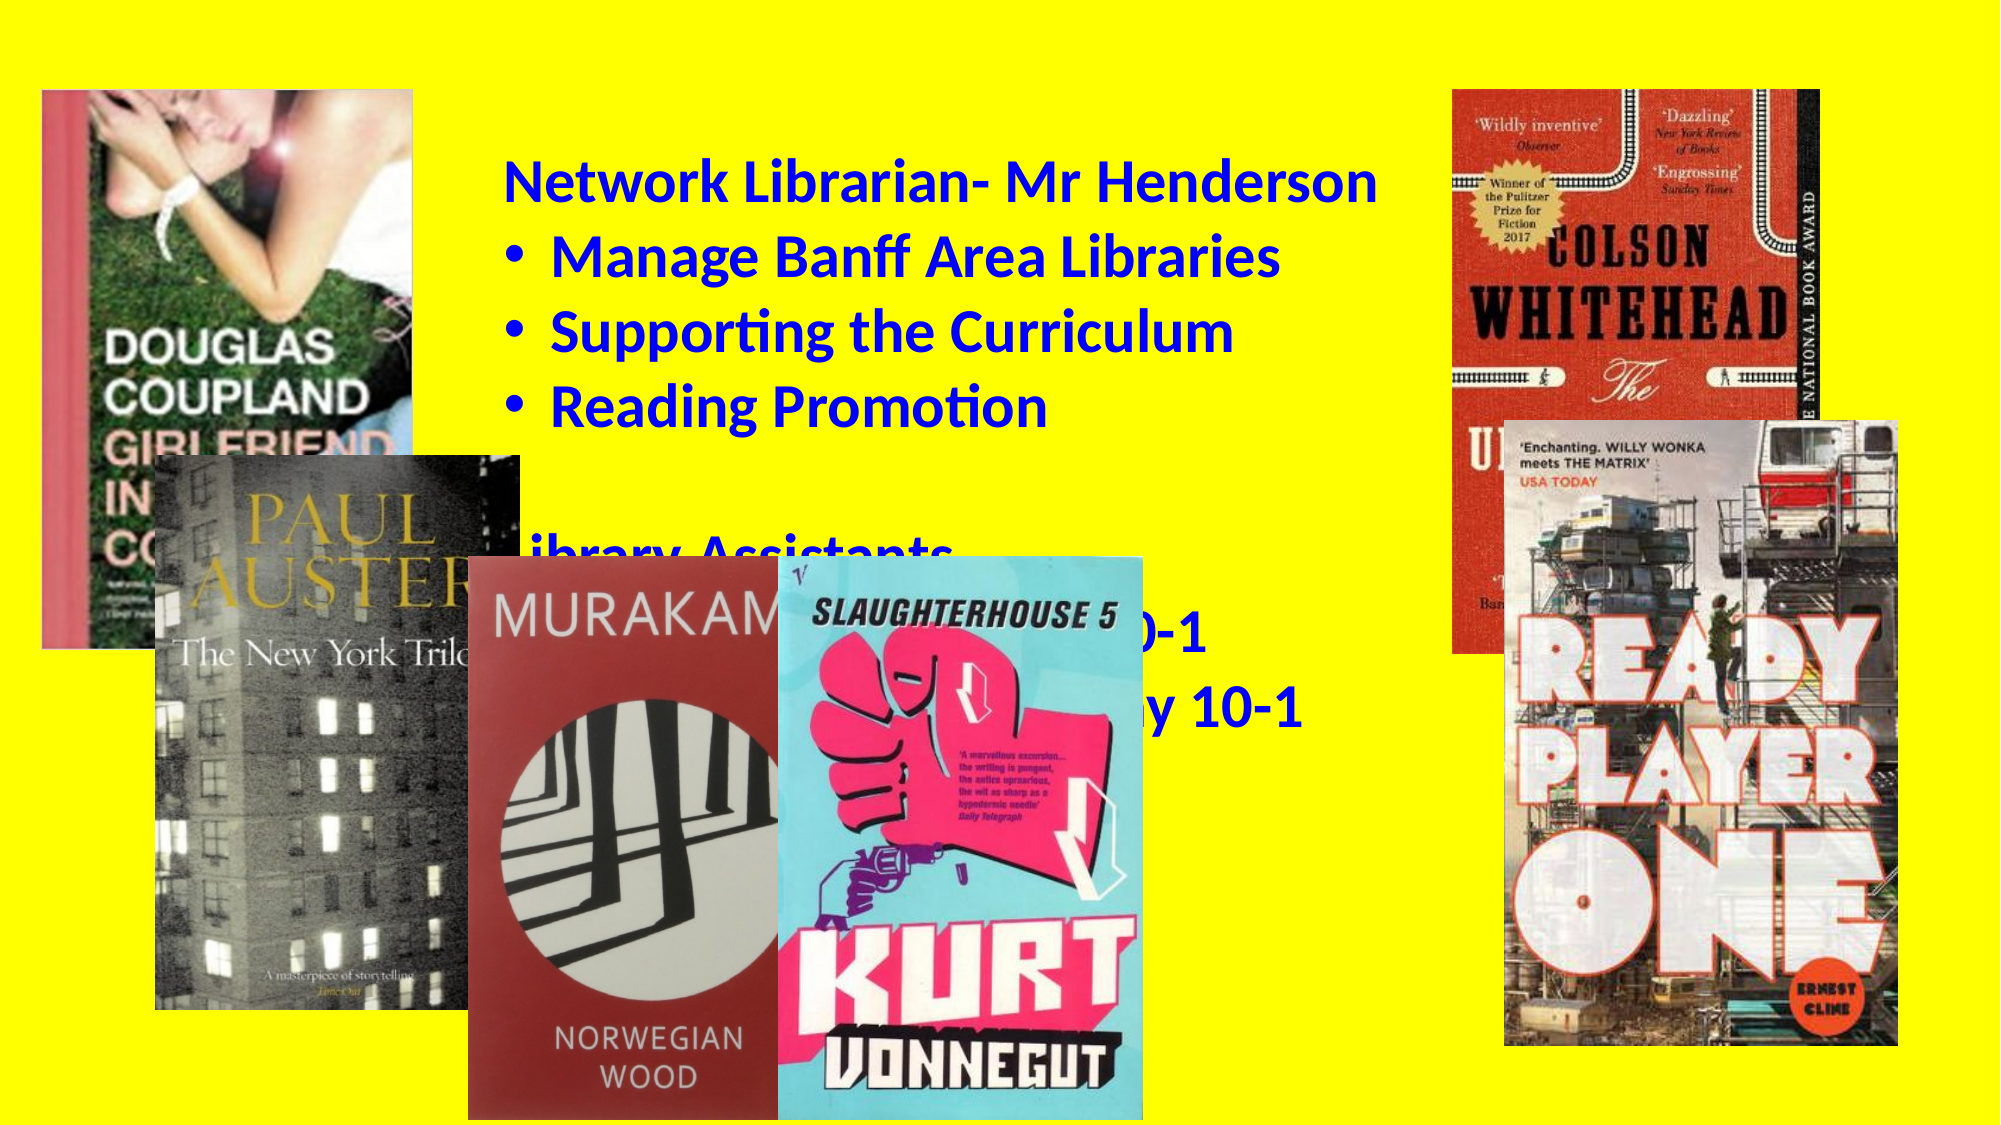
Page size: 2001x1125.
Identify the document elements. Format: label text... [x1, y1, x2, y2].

picture [1452, 89, 1898, 1046]
picture [41, 89, 1143, 1121]
text_box Network Librarian- Mr Henderson Manage Banff Area Libraries Supporting the Curriculum Reading Promotion Library Assistants Shirley Adie- Mon-Thu 10-1 Marjory Nicholson- Friday 10-1 [488, 133, 1395, 748]
